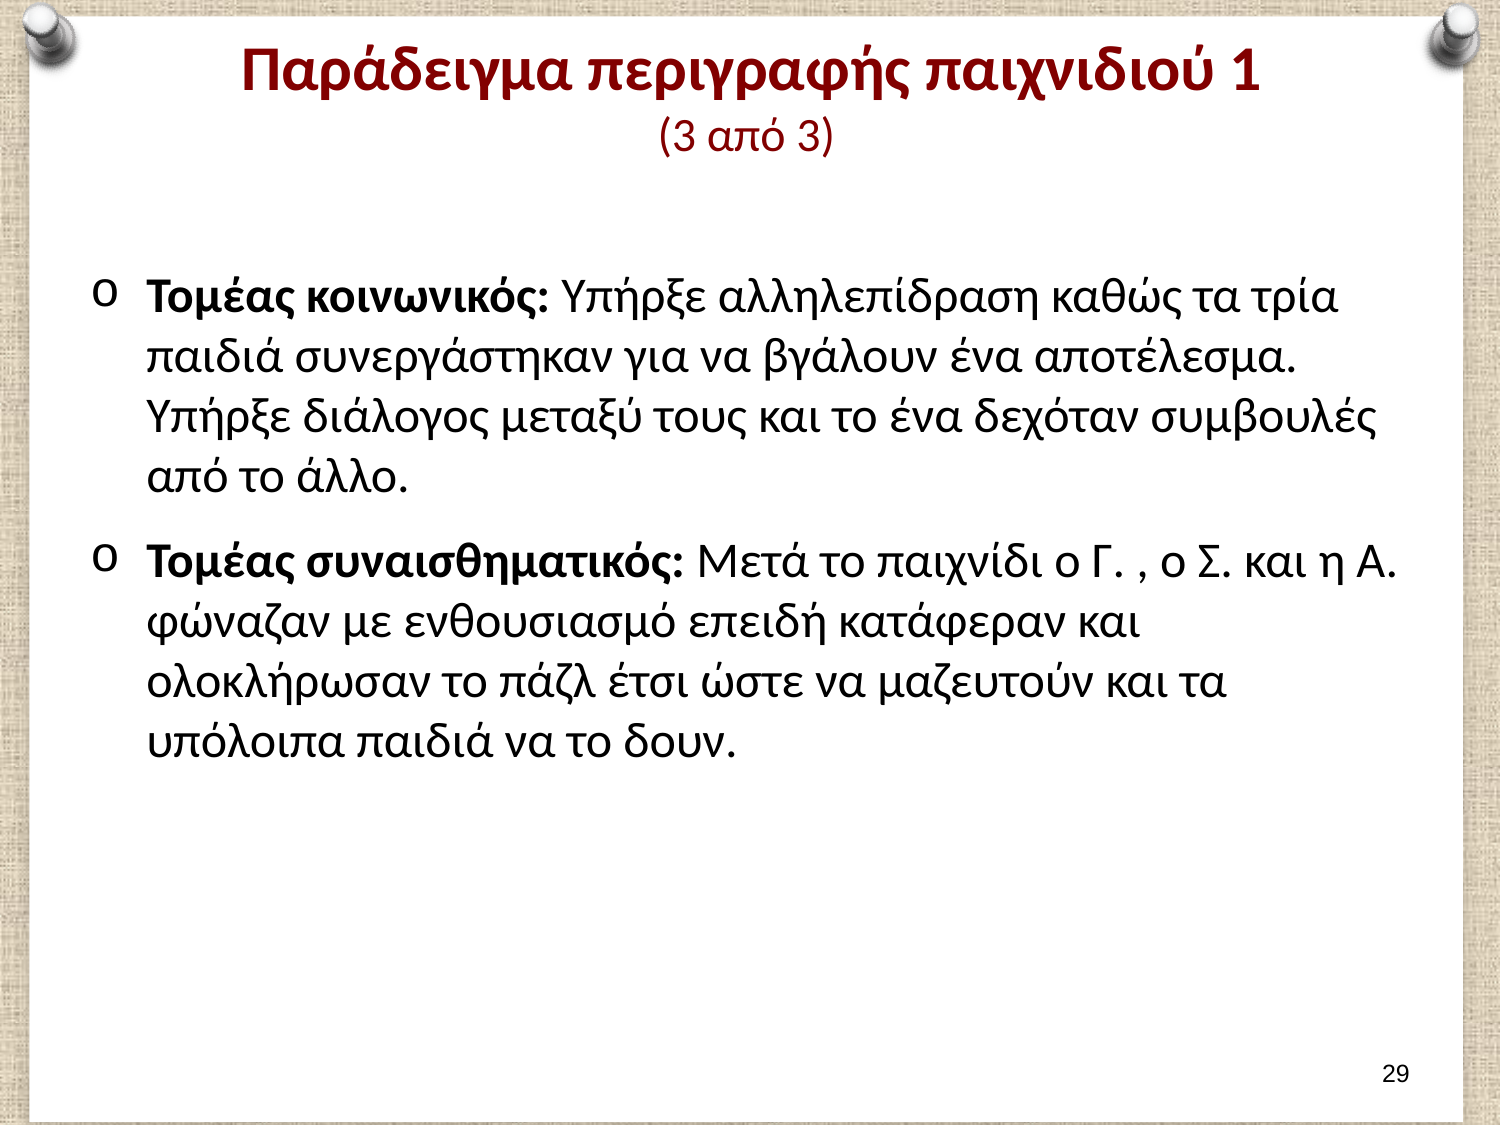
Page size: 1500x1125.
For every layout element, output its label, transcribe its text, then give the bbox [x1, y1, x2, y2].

slide_number 28 [1074, 1042, 1425, 1103]
picture [0, 0, 1500, 1125]
title Παράδειγμα περιγραφής παιχνιδιού 1 (3 από 3) [76, 19, 1427, 169]
list Τομέας κοινωνικός: Υπήρξε αλληλεπίδραση καθώς τα τρία παιδιά συνεργάστηκαν για να βγάλουν ένα αποτέλεσμα. Υπήρξε διάλογος μεταξύ τους και το ένα δεχόταν συμβουλές από το άλλο. Τομέας συναισθηματικός: Μετά το παιχνίδι ο Γ. , ο Σ. και η Α. φώναζαν με ενθουσιασμό επειδή κατάφεραν και ολοκλήρωσαν το πάζλ έτσι ώστε να μαζευτούν και τα υπόλοιπα παιδιά να το δουν. [75, 255, 1425, 1024]
